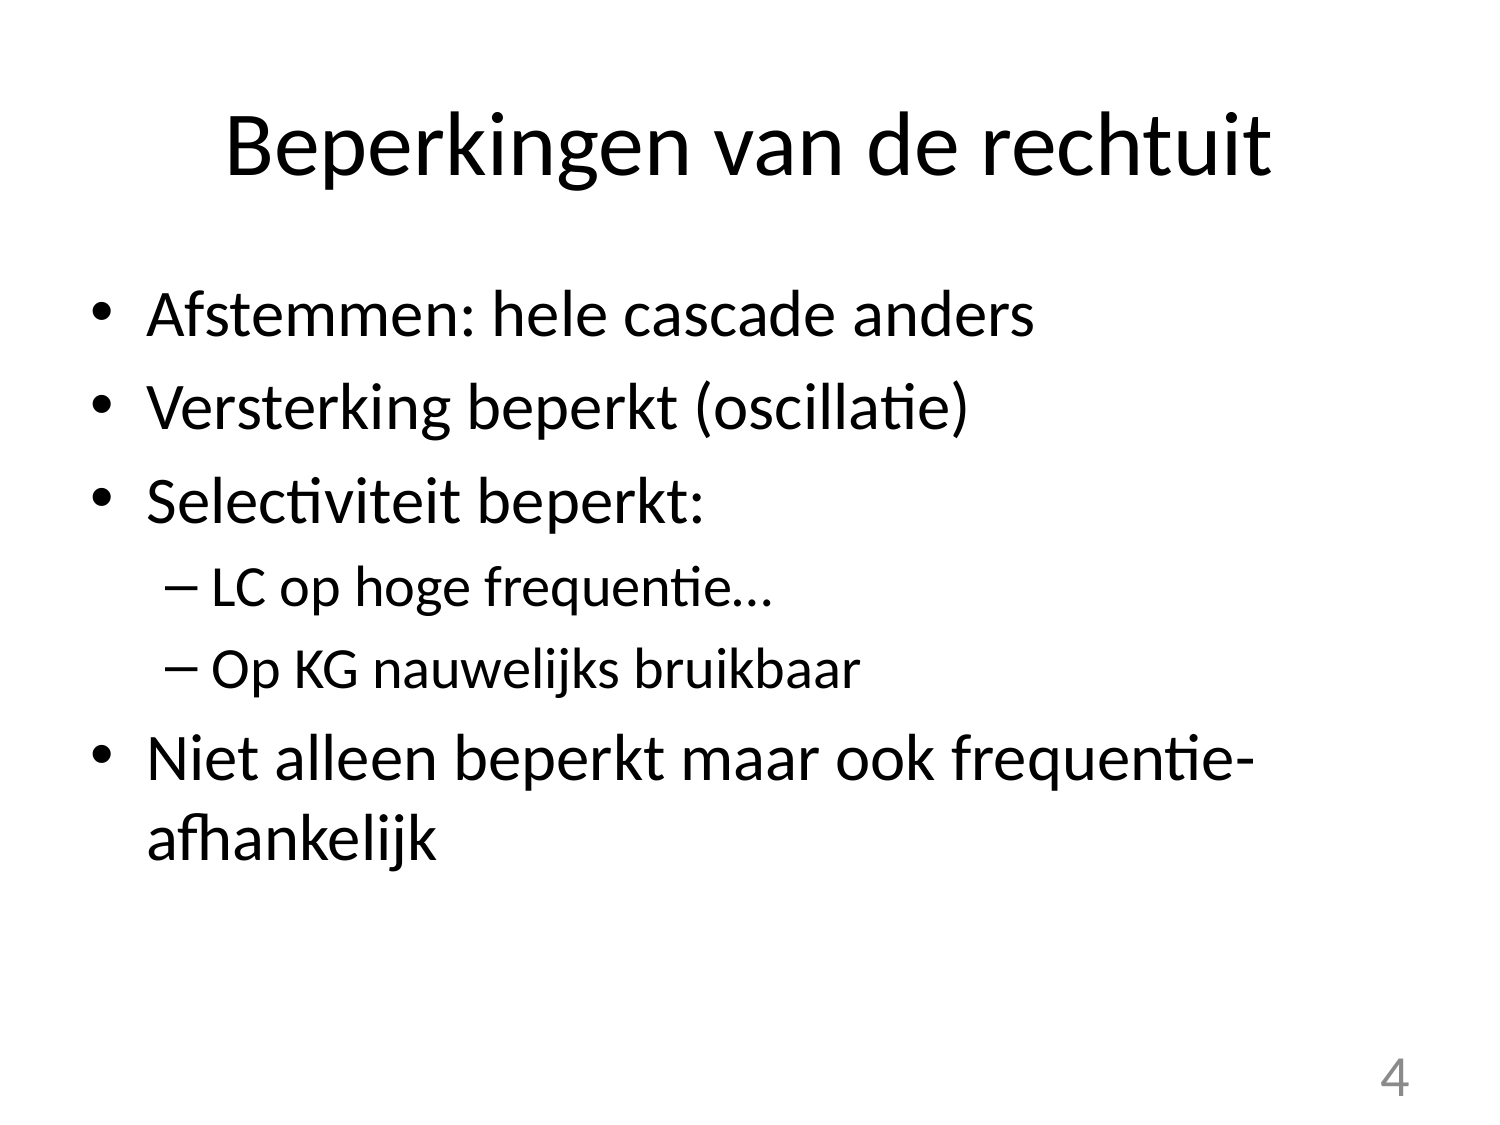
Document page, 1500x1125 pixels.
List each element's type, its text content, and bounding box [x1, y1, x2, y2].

title Beperkingen van de rechtuit [75, 45, 1425, 233]
list Afstemmen: hele cascade anders Versterking beperkt (oscillatie) Selectiviteit beperkt: LC op hoge frequentie… Op KG nauwelijks bruikbaar Niet alleen beperkt maar ook frequentie-afhankelijk [75, 262, 1425, 1080]
slide_number 4 [1074, 1042, 1425, 1103]
